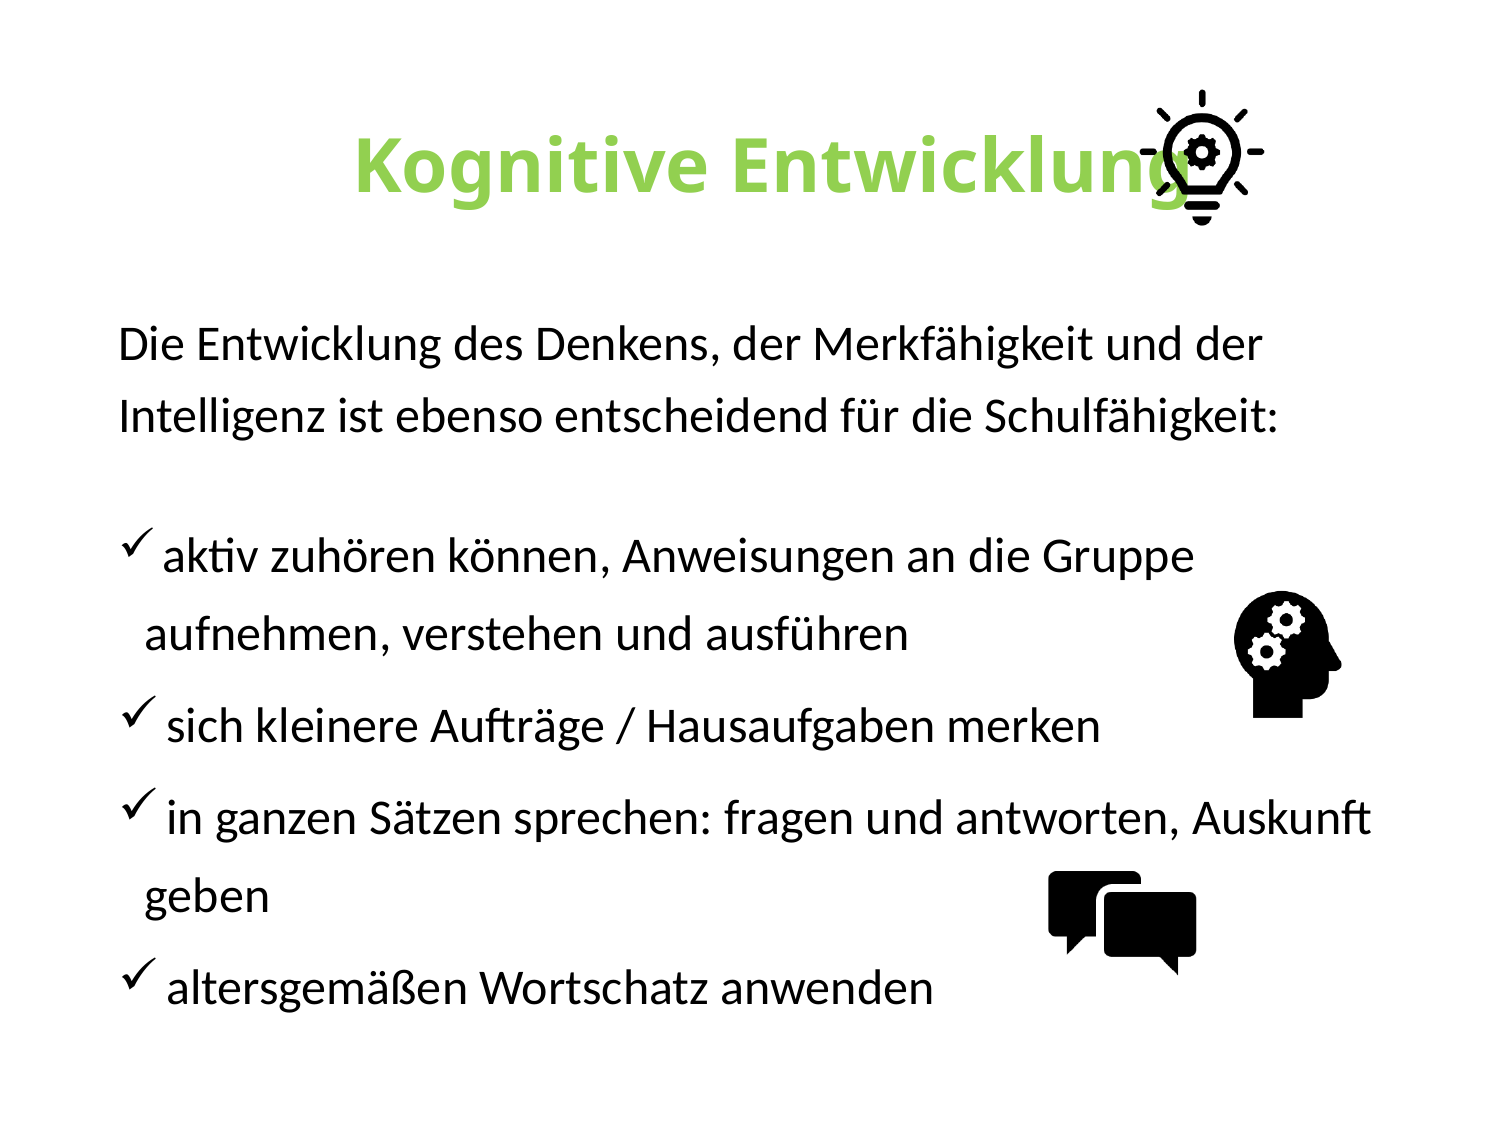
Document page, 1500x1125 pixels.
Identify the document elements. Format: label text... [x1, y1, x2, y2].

picture [1127, 83, 1278, 234]
picture [1033, 834, 1211, 1012]
list Die Entwicklung des Denkens, der Merkfähigkeit und der Intelligenz ist ebenso entscheidend für die Schulfähigkeit: aktiv zuhören können, Anweisungen an die Gruppe aufnehmen, verstehen und ausführen sich kleinere Aufträge / Hausaufgaben merken in ganzen Sätzen sprechen: fragen und antworten, Auskunft geben altersgemäßen Wortschatz anwenden [103, 290, 1397, 1025]
title Kognitive Entwicklung [103, 59, 1397, 278]
picture [1212, 582, 1363, 733]
